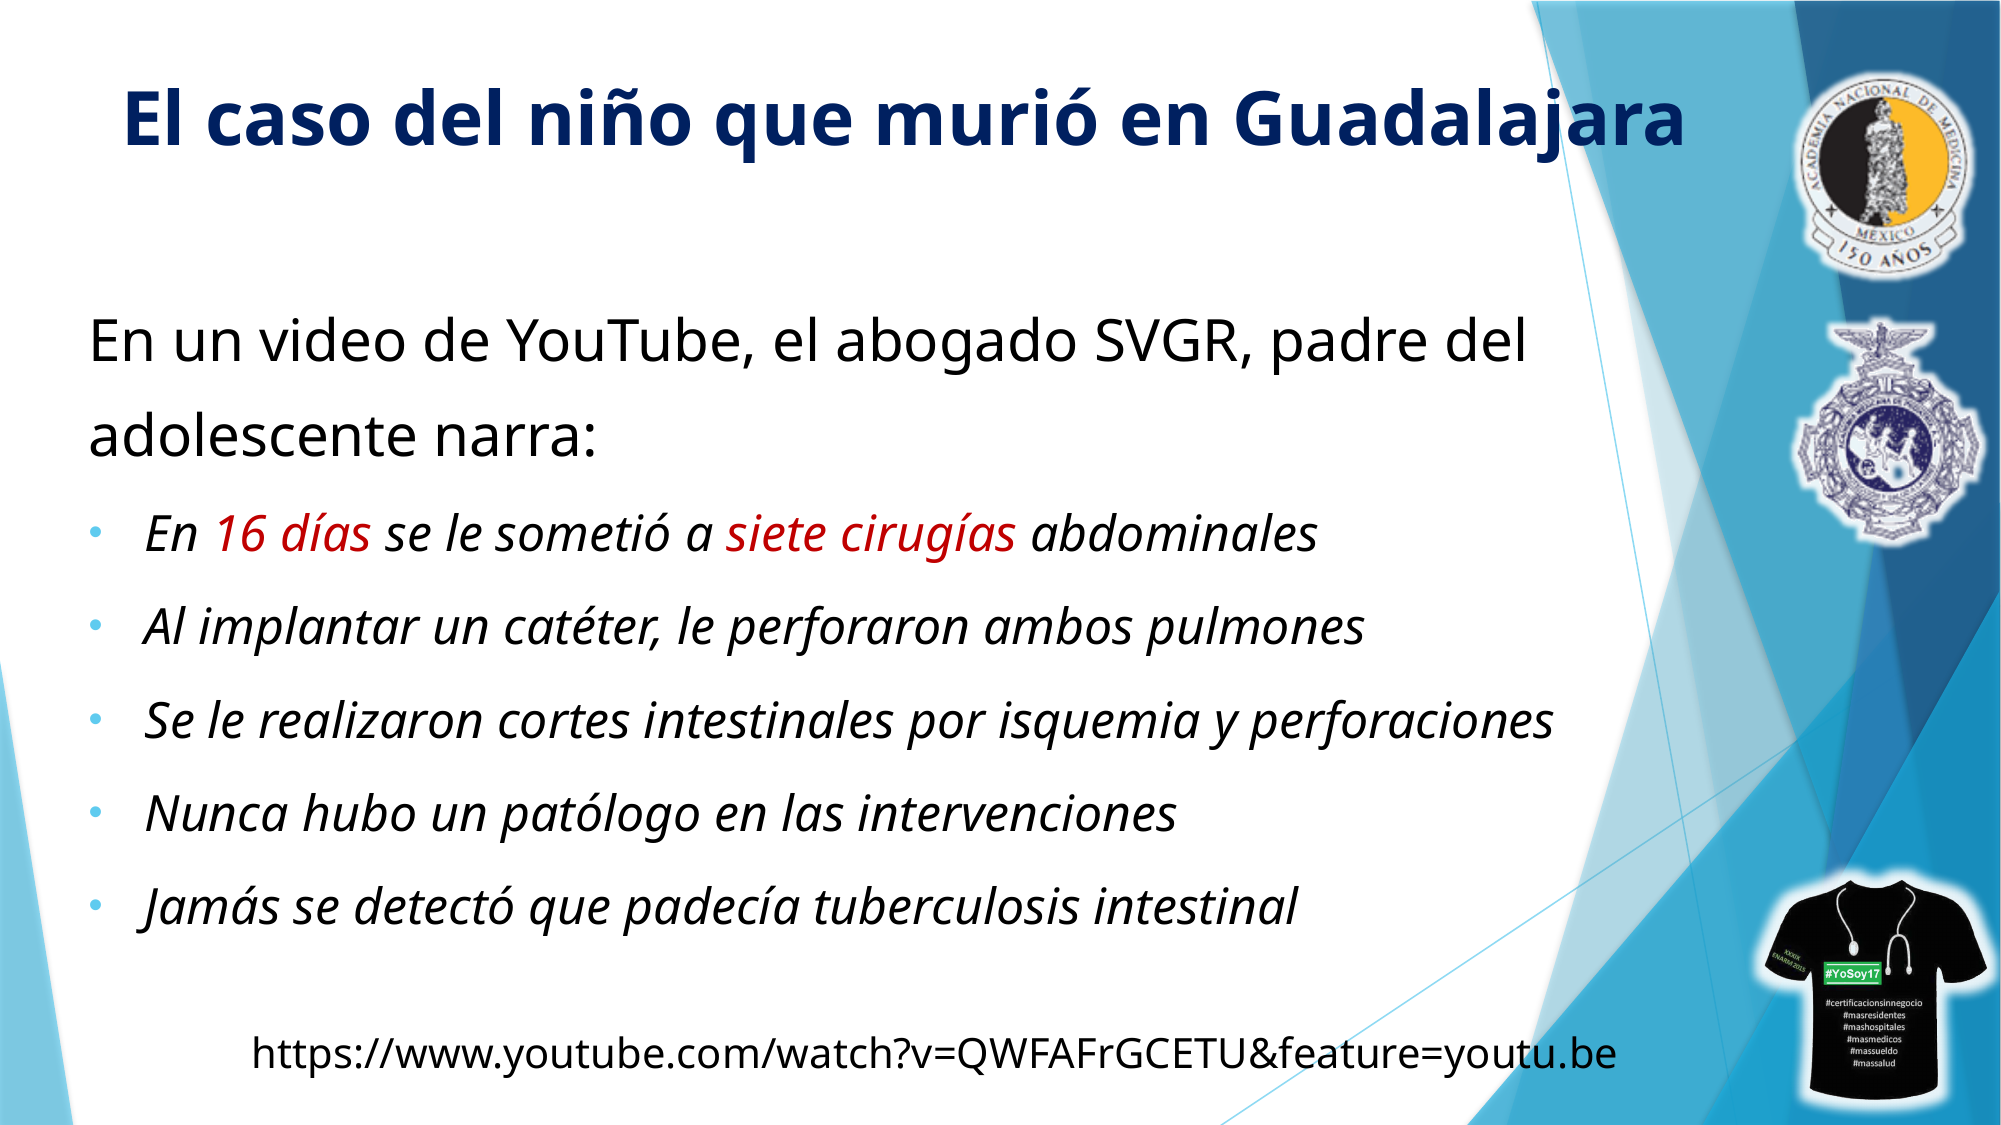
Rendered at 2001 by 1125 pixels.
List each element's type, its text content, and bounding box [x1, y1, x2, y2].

picture [1778, 63, 1986, 287]
picture [1798, 322, 1984, 545]
picture [1756, 837, 1999, 1107]
title El caso del niño que murió en Guadalajara [73, 63, 1738, 233]
list En un video de YouTube, el abogado SVGR, padre del adolescente narra: En 16 días se le sometió a siete cirugías abdominales Al implantar un catéter, le perforaron ambos pulmones Se le realizaron cortes intestinales por isquemia y perforaciones Nunca hubo un patólogo en las intervenciones Jamás se detectó que padecía tuberculosis intestinal [73, 233, 1798, 981]
text_box https://www.youtube.com/watch?v=QWFAFrGCETU&feature=youtu.be [88, 1018, 1782, 1084]
